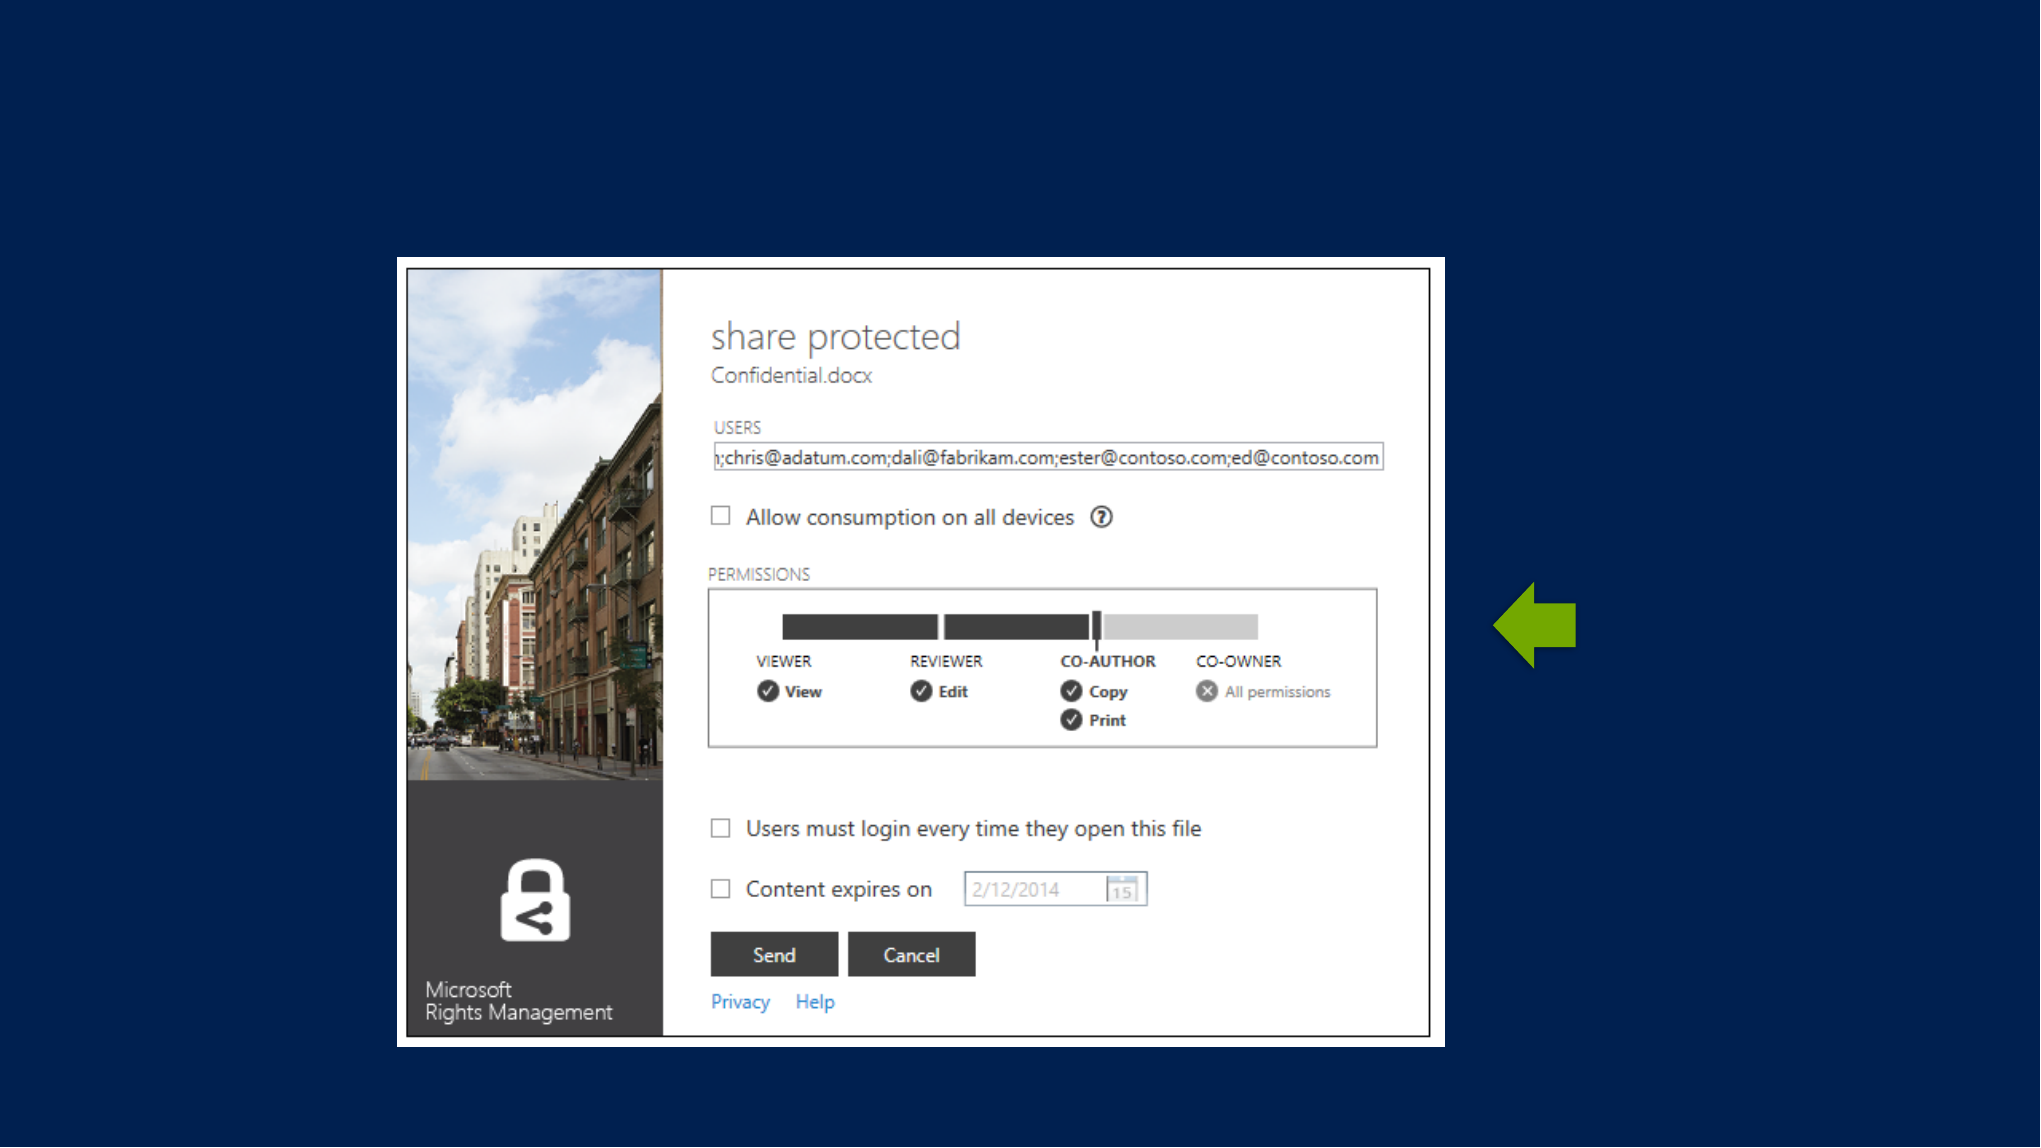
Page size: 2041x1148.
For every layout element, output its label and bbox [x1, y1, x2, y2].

text_box [1492, 581, 1576, 669]
picture [397, 257, 1445, 1047]
